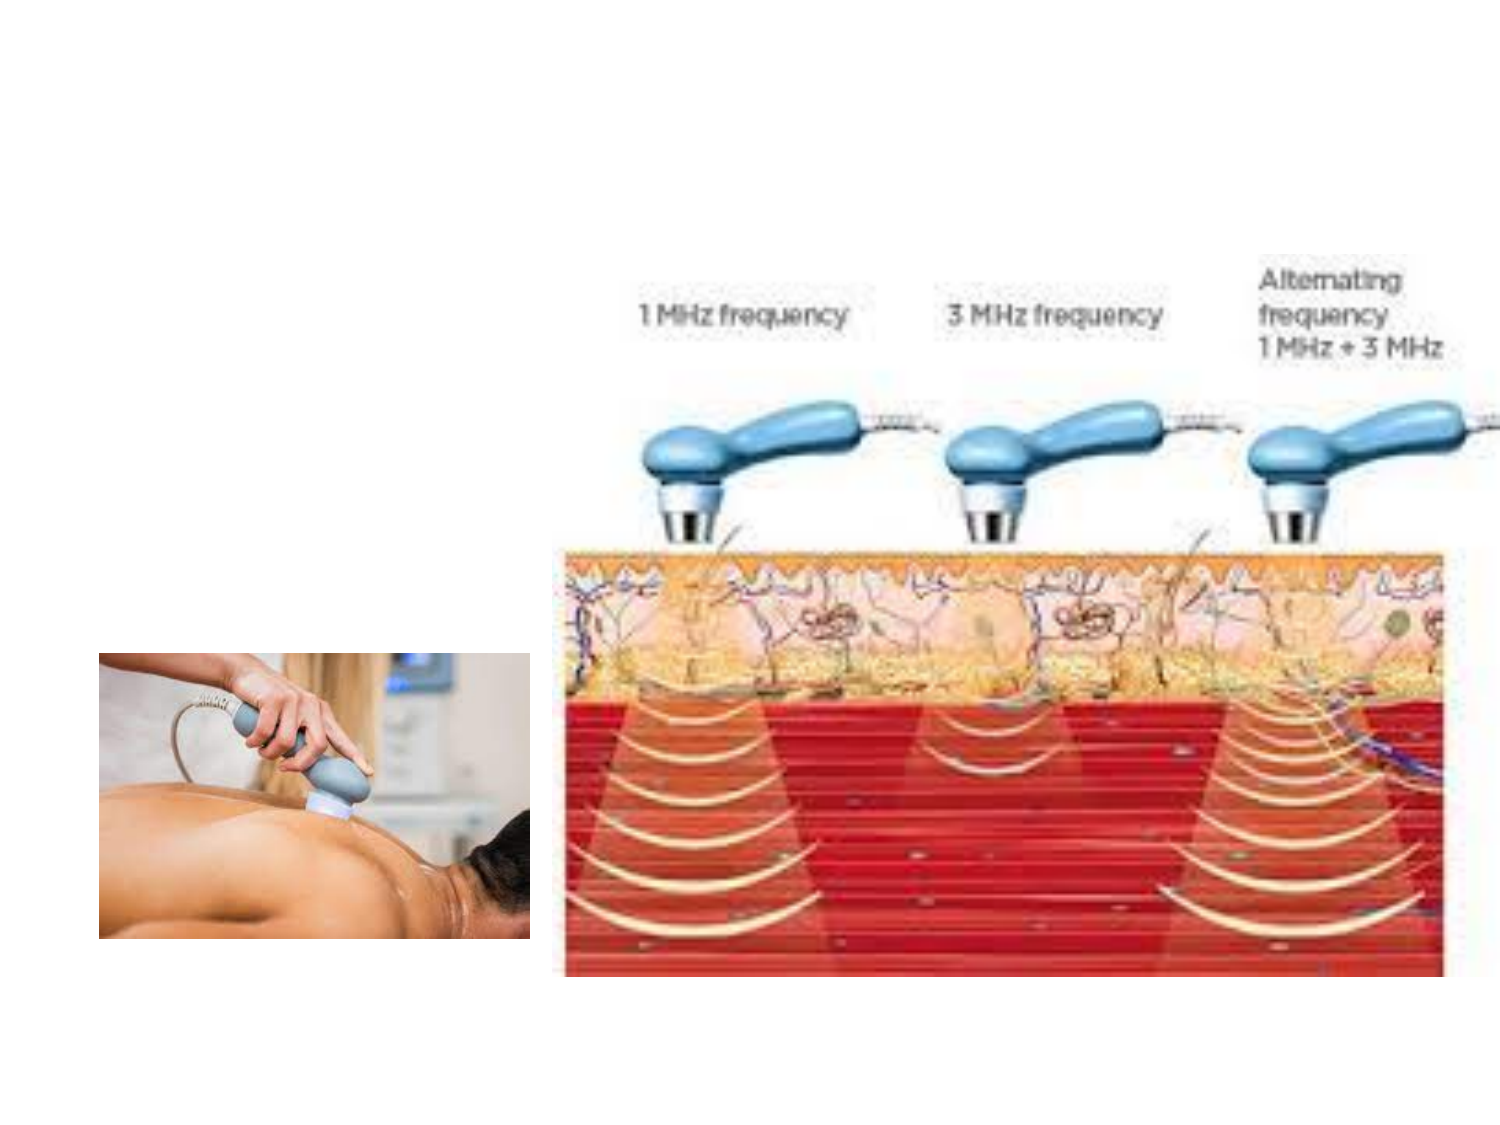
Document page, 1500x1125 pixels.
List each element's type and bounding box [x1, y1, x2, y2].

list [99, 652, 530, 940]
picture [552, 254, 1500, 977]
